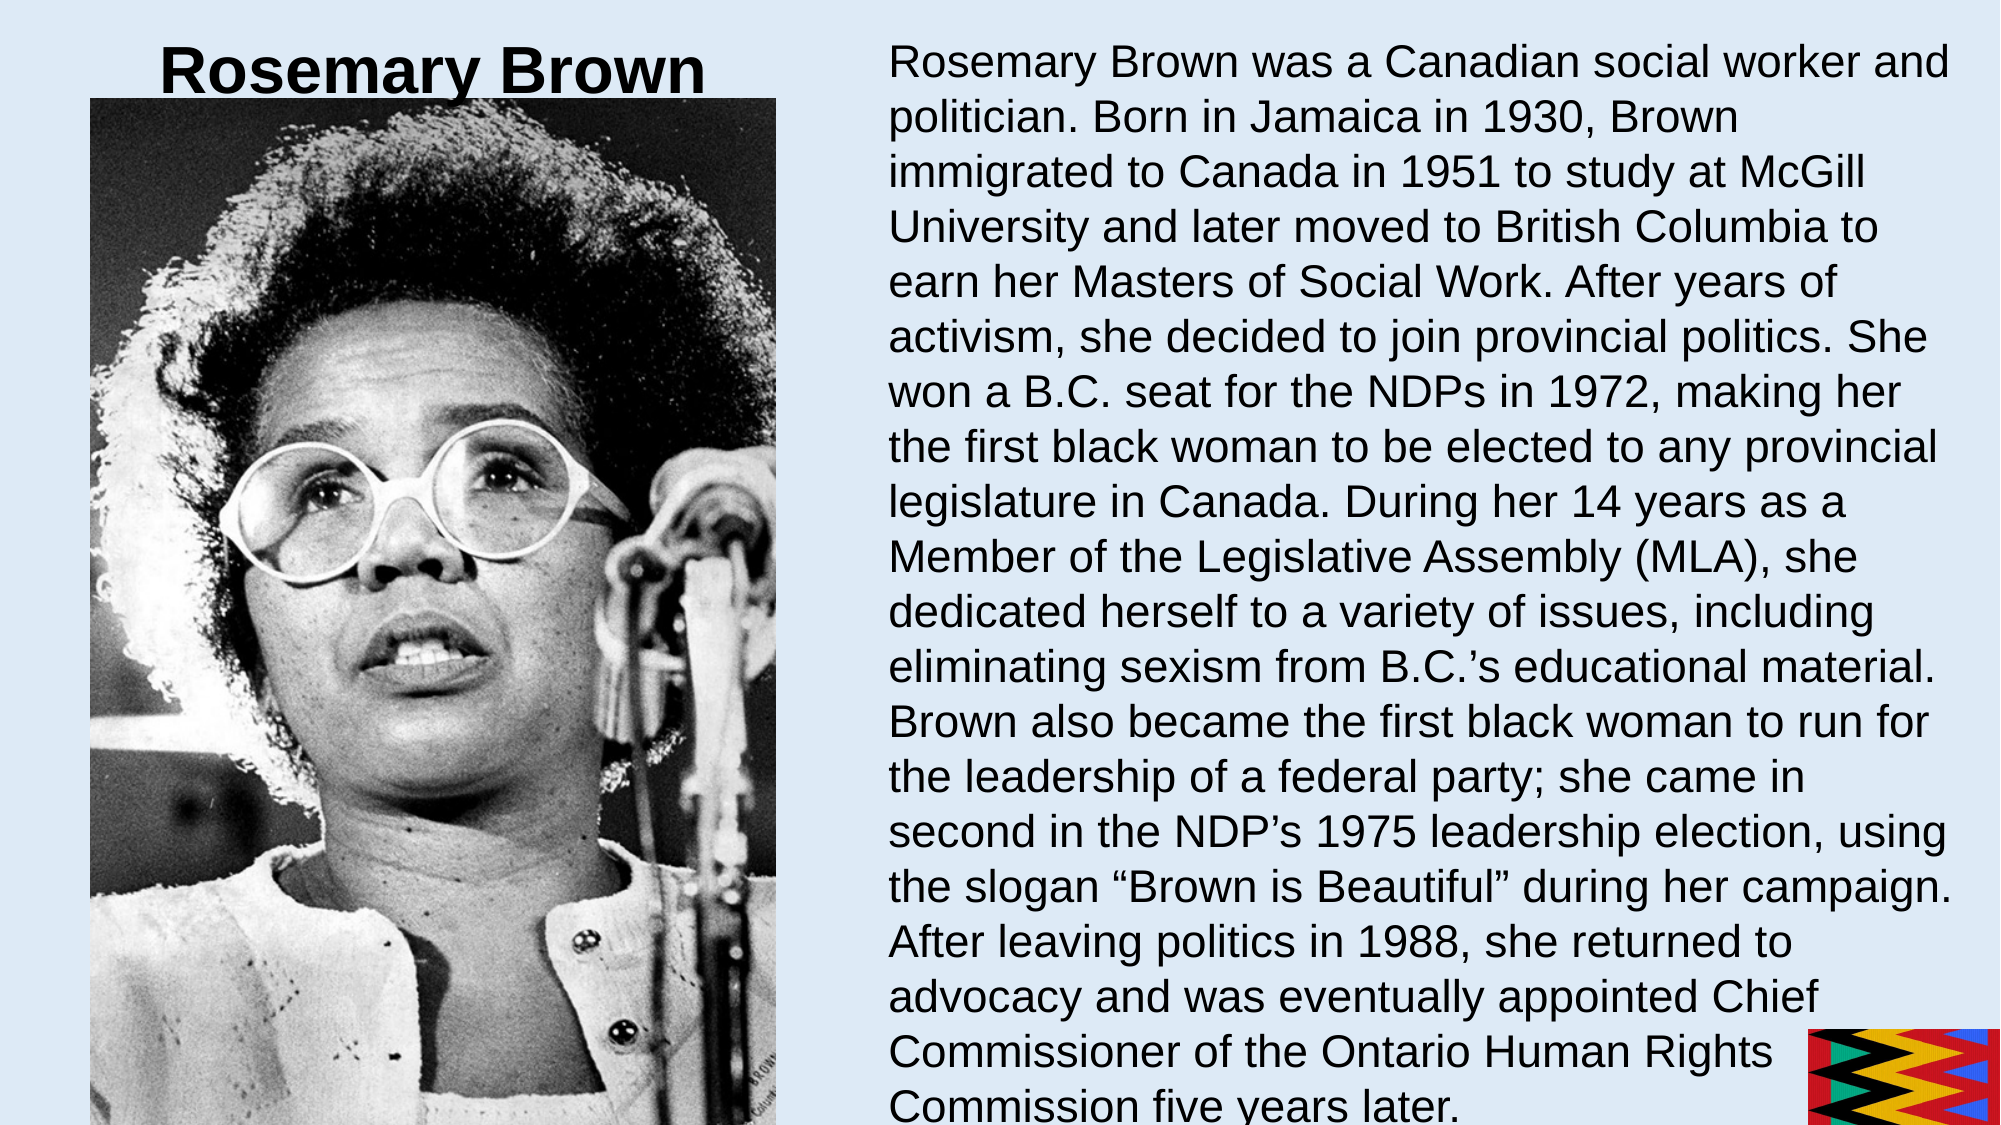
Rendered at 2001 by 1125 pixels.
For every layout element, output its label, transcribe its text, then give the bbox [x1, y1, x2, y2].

picture [1807, 1028, 2000, 1125]
picture [90, 98, 777, 1125]
text_box Rosemary Brown [135, 0, 732, 96]
text_box Rosemary Brown was a Canadian social worker and politician. Born in Jamaica in 1930, Brown immigrated to Canada in 1951 to study at McGill University and later moved to British Columbia to earn her Masters of Social Work. After years of activism, she decided to join provincial politics. She won a B.C. seat for the NDPs in 1972, making her the first black woman to be elected to any provincial legislature in Canada. During her 14 years as a Member of the Legislative Assembly (MLA), she dedicated herself to a variety of issues, including eliminating sexism from B.C.’s educational material. Brown also became the first black woman to run for the leadership of a federal party; she came in second in the NDP’s 1975 leadership election, using the slogan “Brown is Beautiful” during her campaign. After leaving politics in 1988, she returned to advocacy and was eventually appointed Chief Commissioner of the Ontario Human Rights Commission five years later. [873, 17, 1976, 1125]
